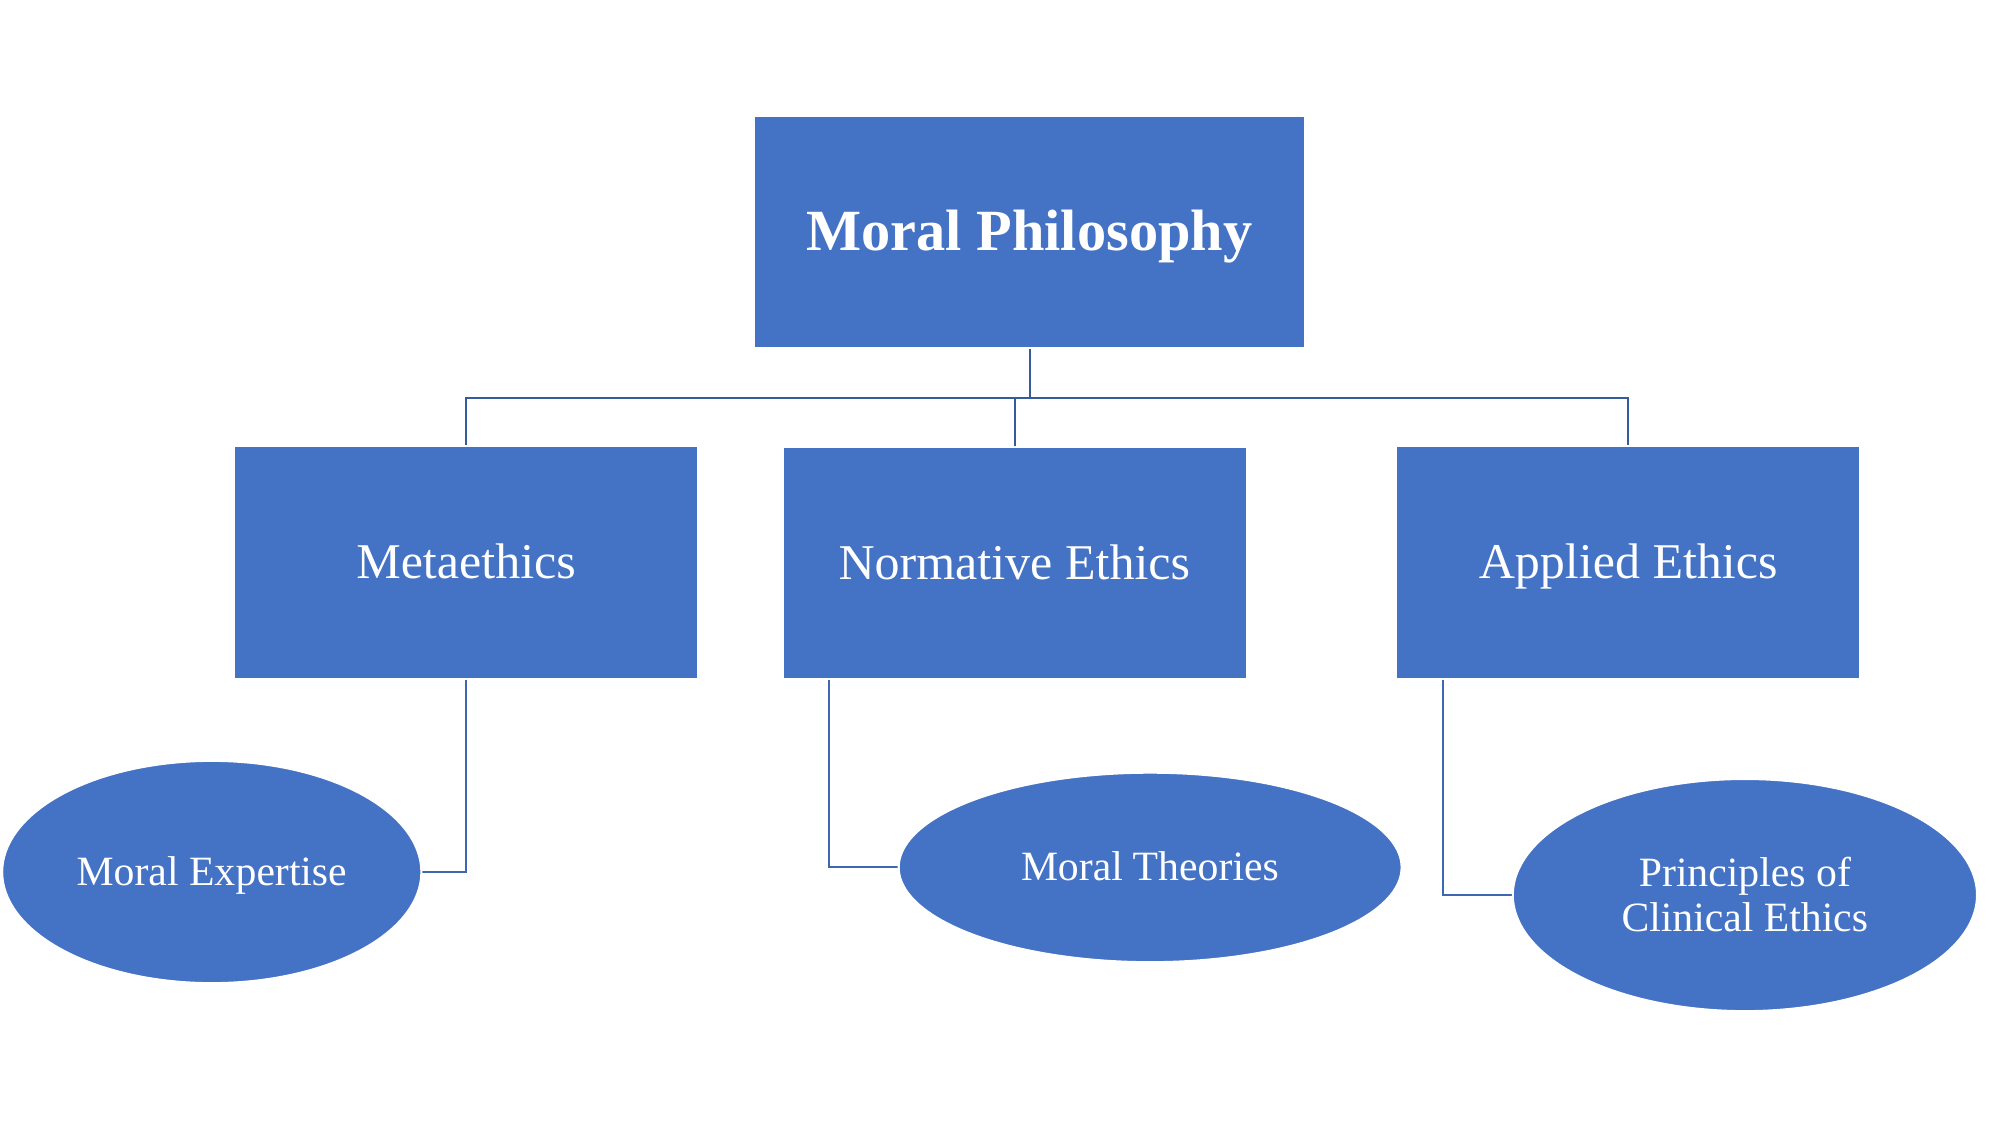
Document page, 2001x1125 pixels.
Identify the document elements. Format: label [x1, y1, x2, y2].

text_box [0, 0, 1977, 1125]
